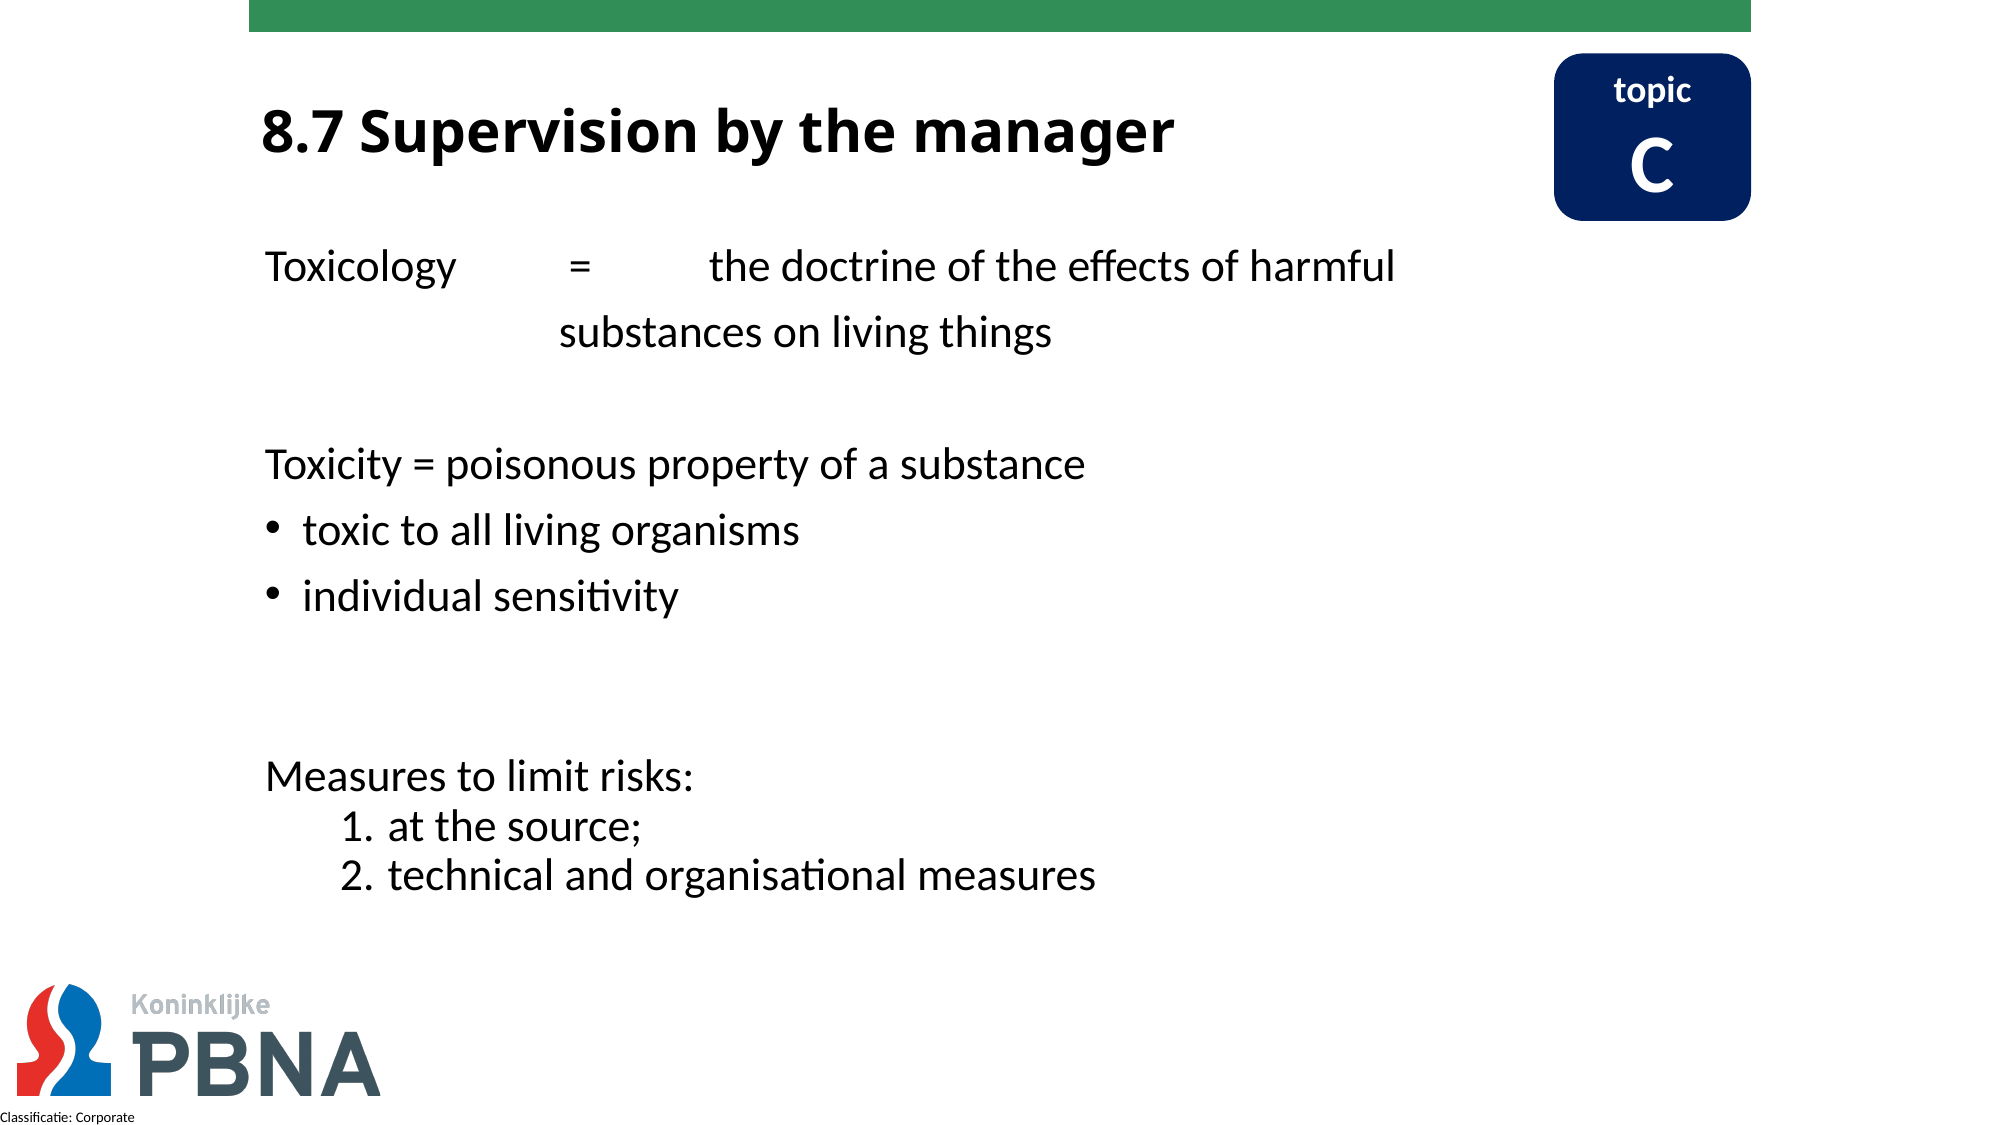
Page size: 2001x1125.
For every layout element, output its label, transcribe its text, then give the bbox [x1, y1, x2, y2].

text_box [249, 0, 1751, 32]
title 8.7 Supervision by the manager [246, 66, 1566, 254]
list Toxicology = the doctrine of the effects of harmful substances on living things Toxicity = poisonous property of a substance toxic to all living organisms individual sensitivity Measures to limit risks: at the source; technical and organisational measures [249, 217, 1600, 1002]
picture [17, 984, 381, 1096]
text_box [624, 463, 1375, 525]
text_box topic C [1554, 53, 1752, 221]
